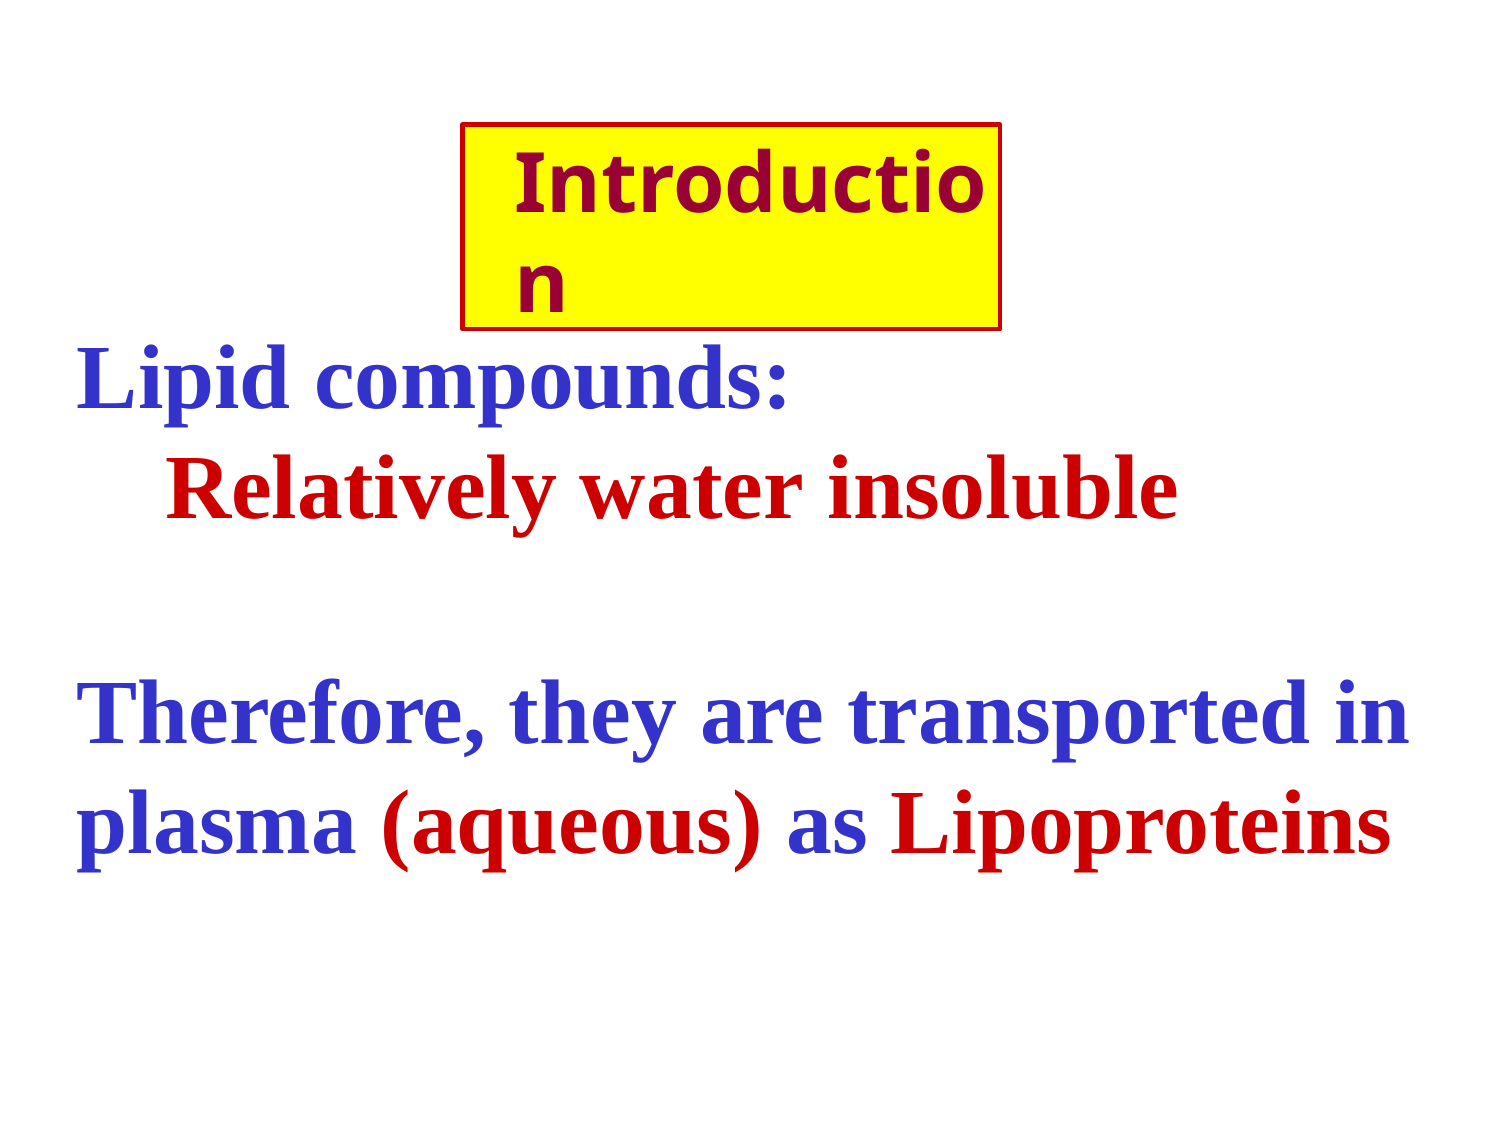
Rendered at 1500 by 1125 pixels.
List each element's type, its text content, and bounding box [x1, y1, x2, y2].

text_box Lipid compounds: Relatively water insoluble Therefore, they are transported in plasma (aqueous) as Lipoproteins [74, 317, 1416, 872]
title Introduction [462, 124, 1001, 330]
